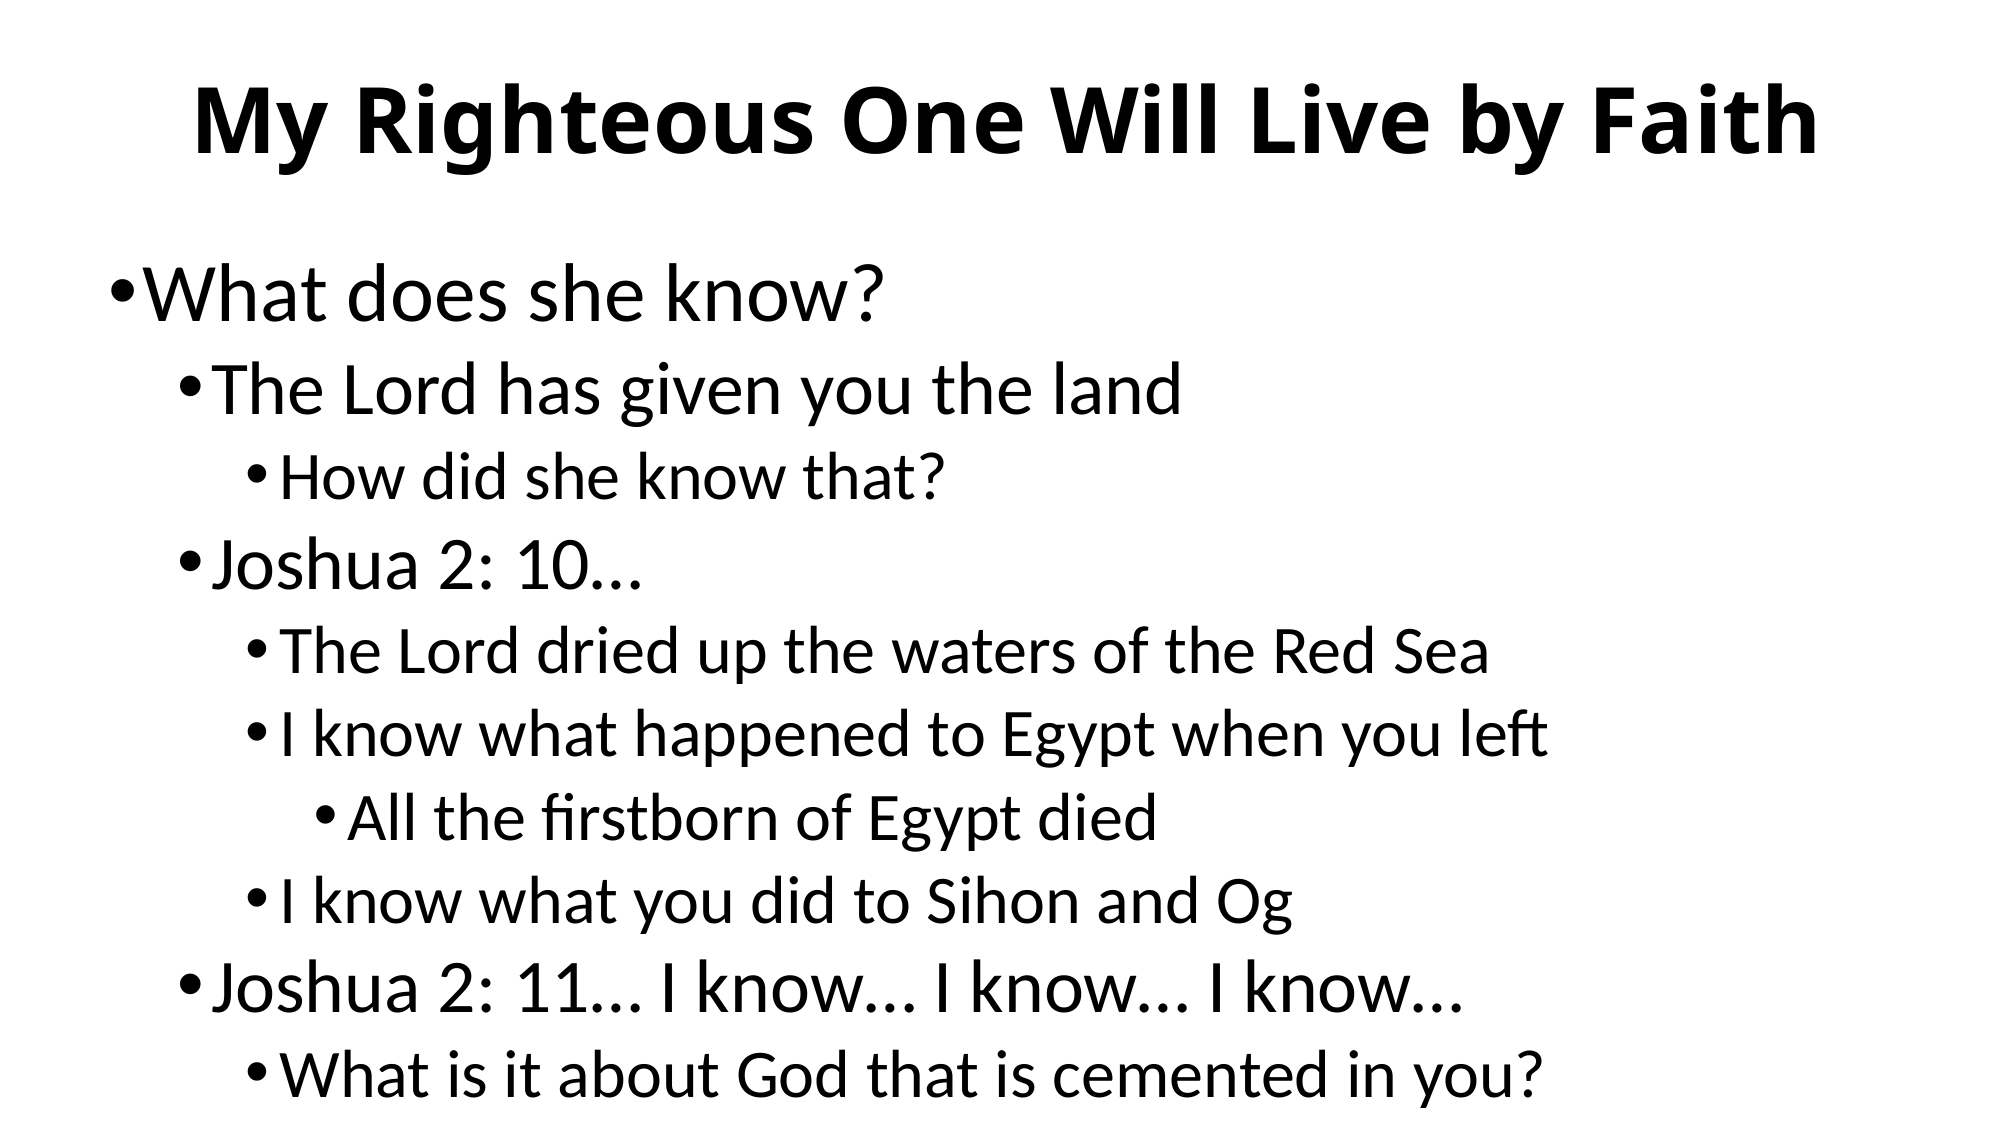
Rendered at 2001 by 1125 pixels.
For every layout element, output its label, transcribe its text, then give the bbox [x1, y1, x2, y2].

list What does she know? The Lord has given you the land How did she know that? Joshua 2: 10… The Lord dried up the waters of the Red Sea I know what happened to Egypt when you left All the firstborn of Egypt died I know what you did to Sihon and Og Joshua 2: 11… I know… I know… I know… What is it about God that is cemented in you? [93, 242, 1920, 1125]
title My Righteous One Will Live by Faith [93, 41, 1920, 207]
